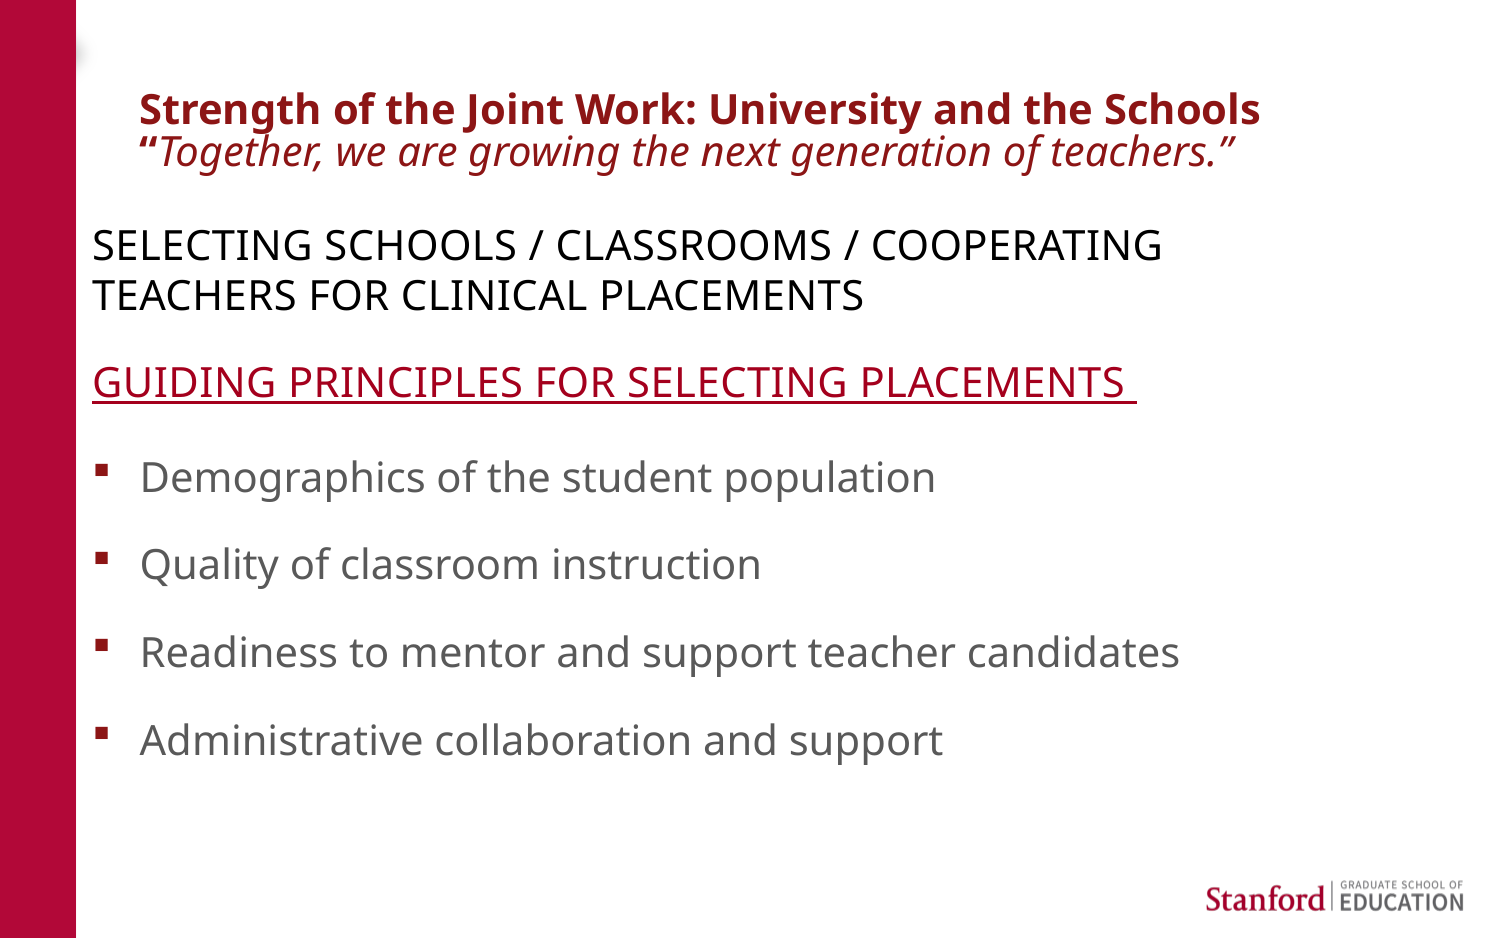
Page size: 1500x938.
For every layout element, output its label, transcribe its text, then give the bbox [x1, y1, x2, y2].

list Selecting schools / classrooms / cooperating teachers for clinical placements Guiding principles for selecting placements Demographics of the student population Quality of classroom instruction Readiness to mentor and support teacher candidates Administrative collaboration and support [92, 210, 1325, 893]
title Strength of the Joint Work: University and the Schools “Together, we are growing the next generation of teachers.” [139, 52, 1350, 183]
picture [0, 0, 1500, 938]
